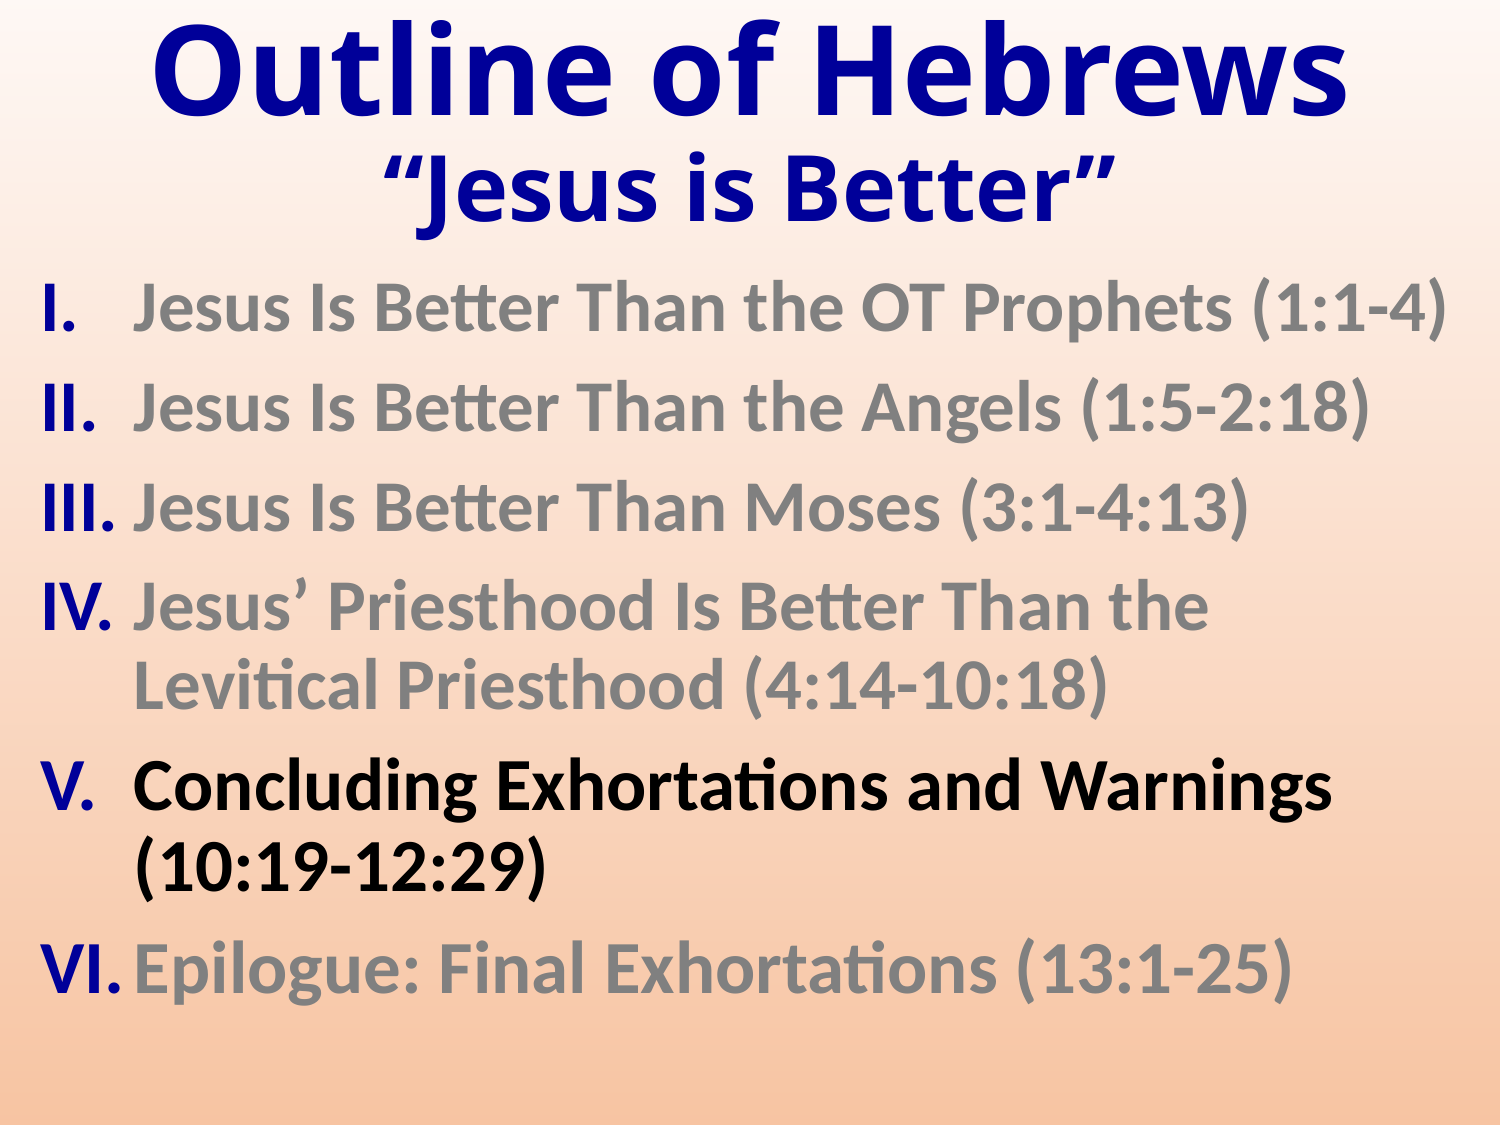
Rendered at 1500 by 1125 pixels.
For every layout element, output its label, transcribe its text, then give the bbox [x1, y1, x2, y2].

list Jesus Is Better Than the OT Prophets (1:1-4) Jesus Is Better Than the Angels (1:5-2:18) Jesus Is Better Than Moses (3:1-4:13) Jesus’ Priesthood Is Better Than the Levitical Priesthood (4:14-10:18) Concluding Exhortations and Warnings (10:19-12:29) Epilogue: Final Exhortations (13:1-25) [25, 261, 1475, 1125]
title Outline of Hebrews “Jesus is Better” [0, 0, 1500, 250]
